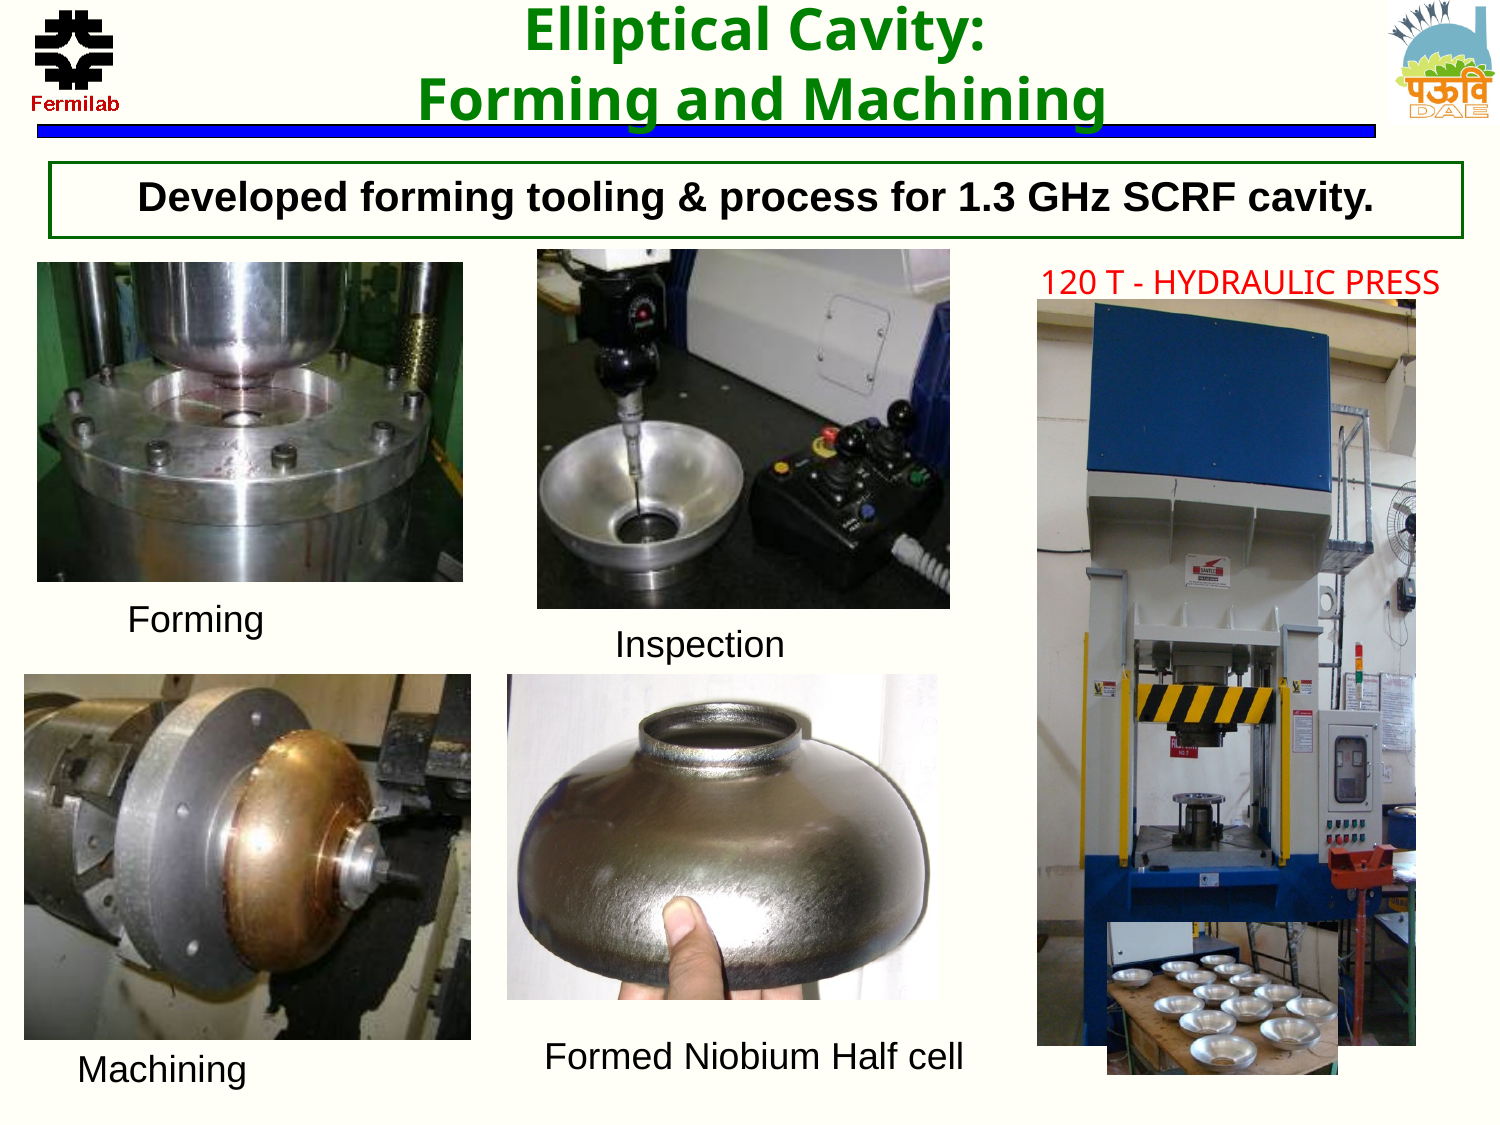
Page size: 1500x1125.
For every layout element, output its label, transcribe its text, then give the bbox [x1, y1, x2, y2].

picture [1388, 0, 1500, 125]
text_box Inspection [600, 617, 850, 673]
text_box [1037, 299, 1416, 1076]
picture [24, 674, 471, 1041]
text_box Forming [112, 591, 325, 648]
picture [37, 262, 463, 582]
text_box Machining [62, 1049, 300, 1098]
picture [0, 0, 149, 124]
text_box 120 T - HYDRAULIC PRESS [1025, 237, 1500, 325]
title Elliptical Cavity: Forming and Machining [149, 0, 1376, 126]
picture [499, 674, 938, 1001]
picture [537, 249, 951, 610]
text_box Formed Niobium Half cell [487, 1024, 988, 1085]
list Developed forming tooling & process for 1.3 GHz SCRF cavity. [48, 161, 1464, 239]
